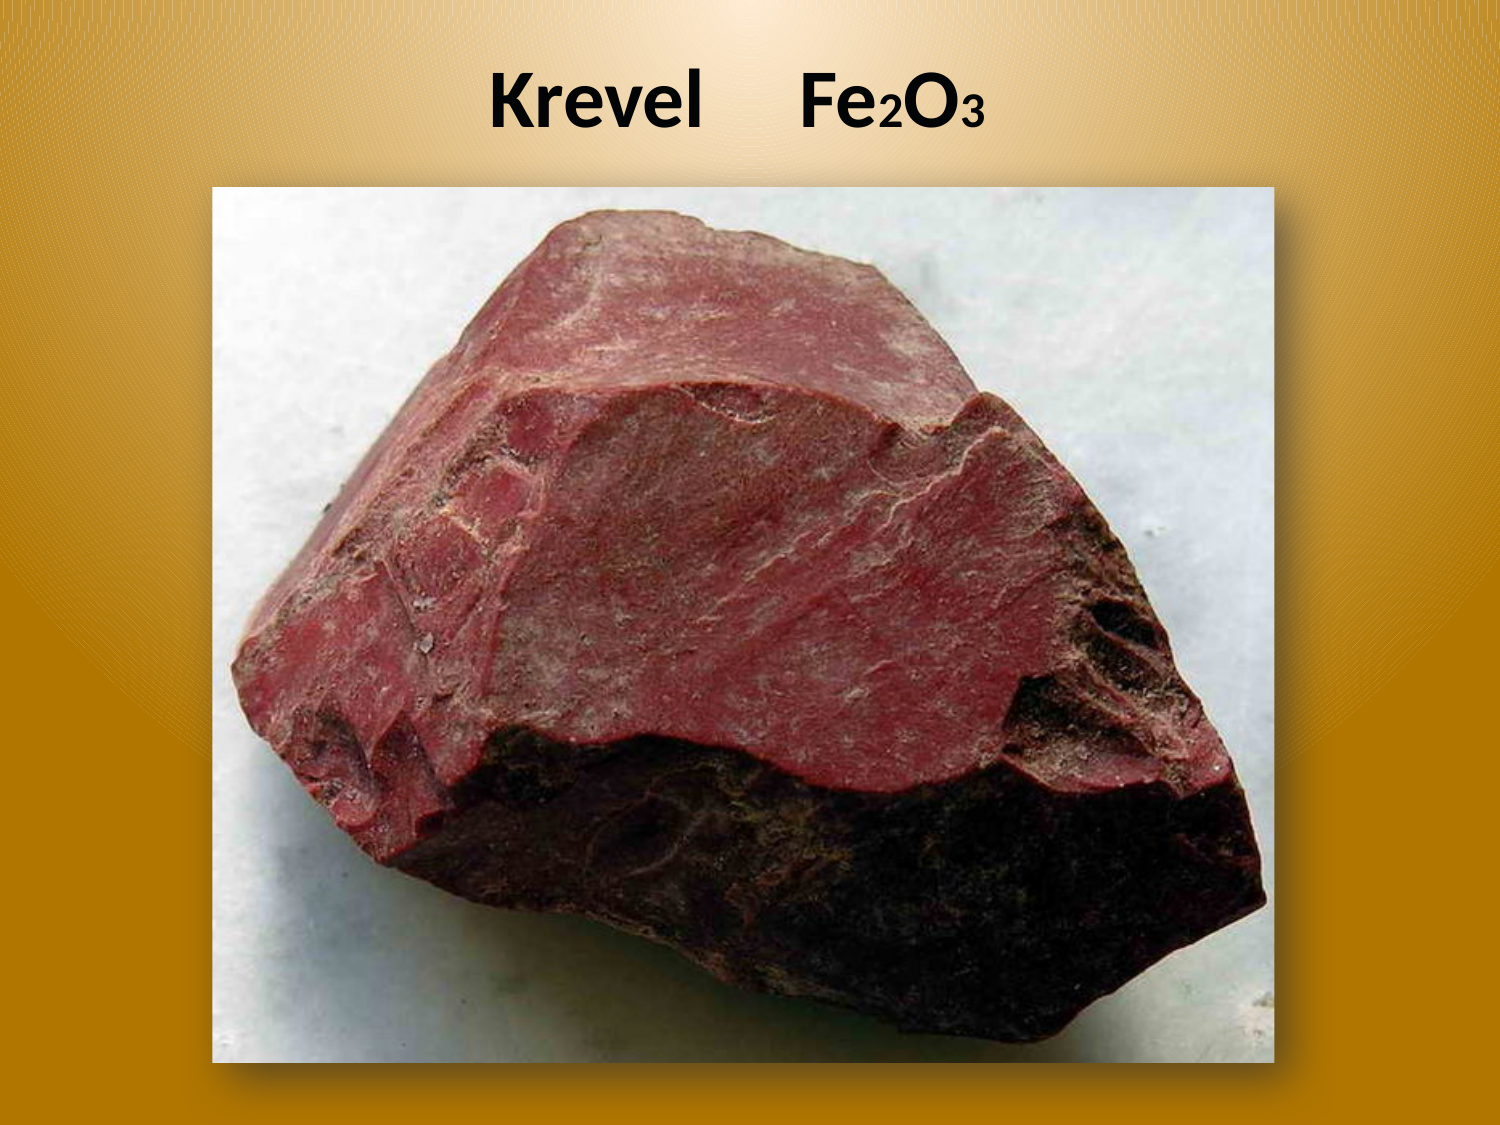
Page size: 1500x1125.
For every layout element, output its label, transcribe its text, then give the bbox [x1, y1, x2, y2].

title Krevel Fe2O3 [62, 0, 1413, 188]
picture [212, 187, 1275, 1063]
